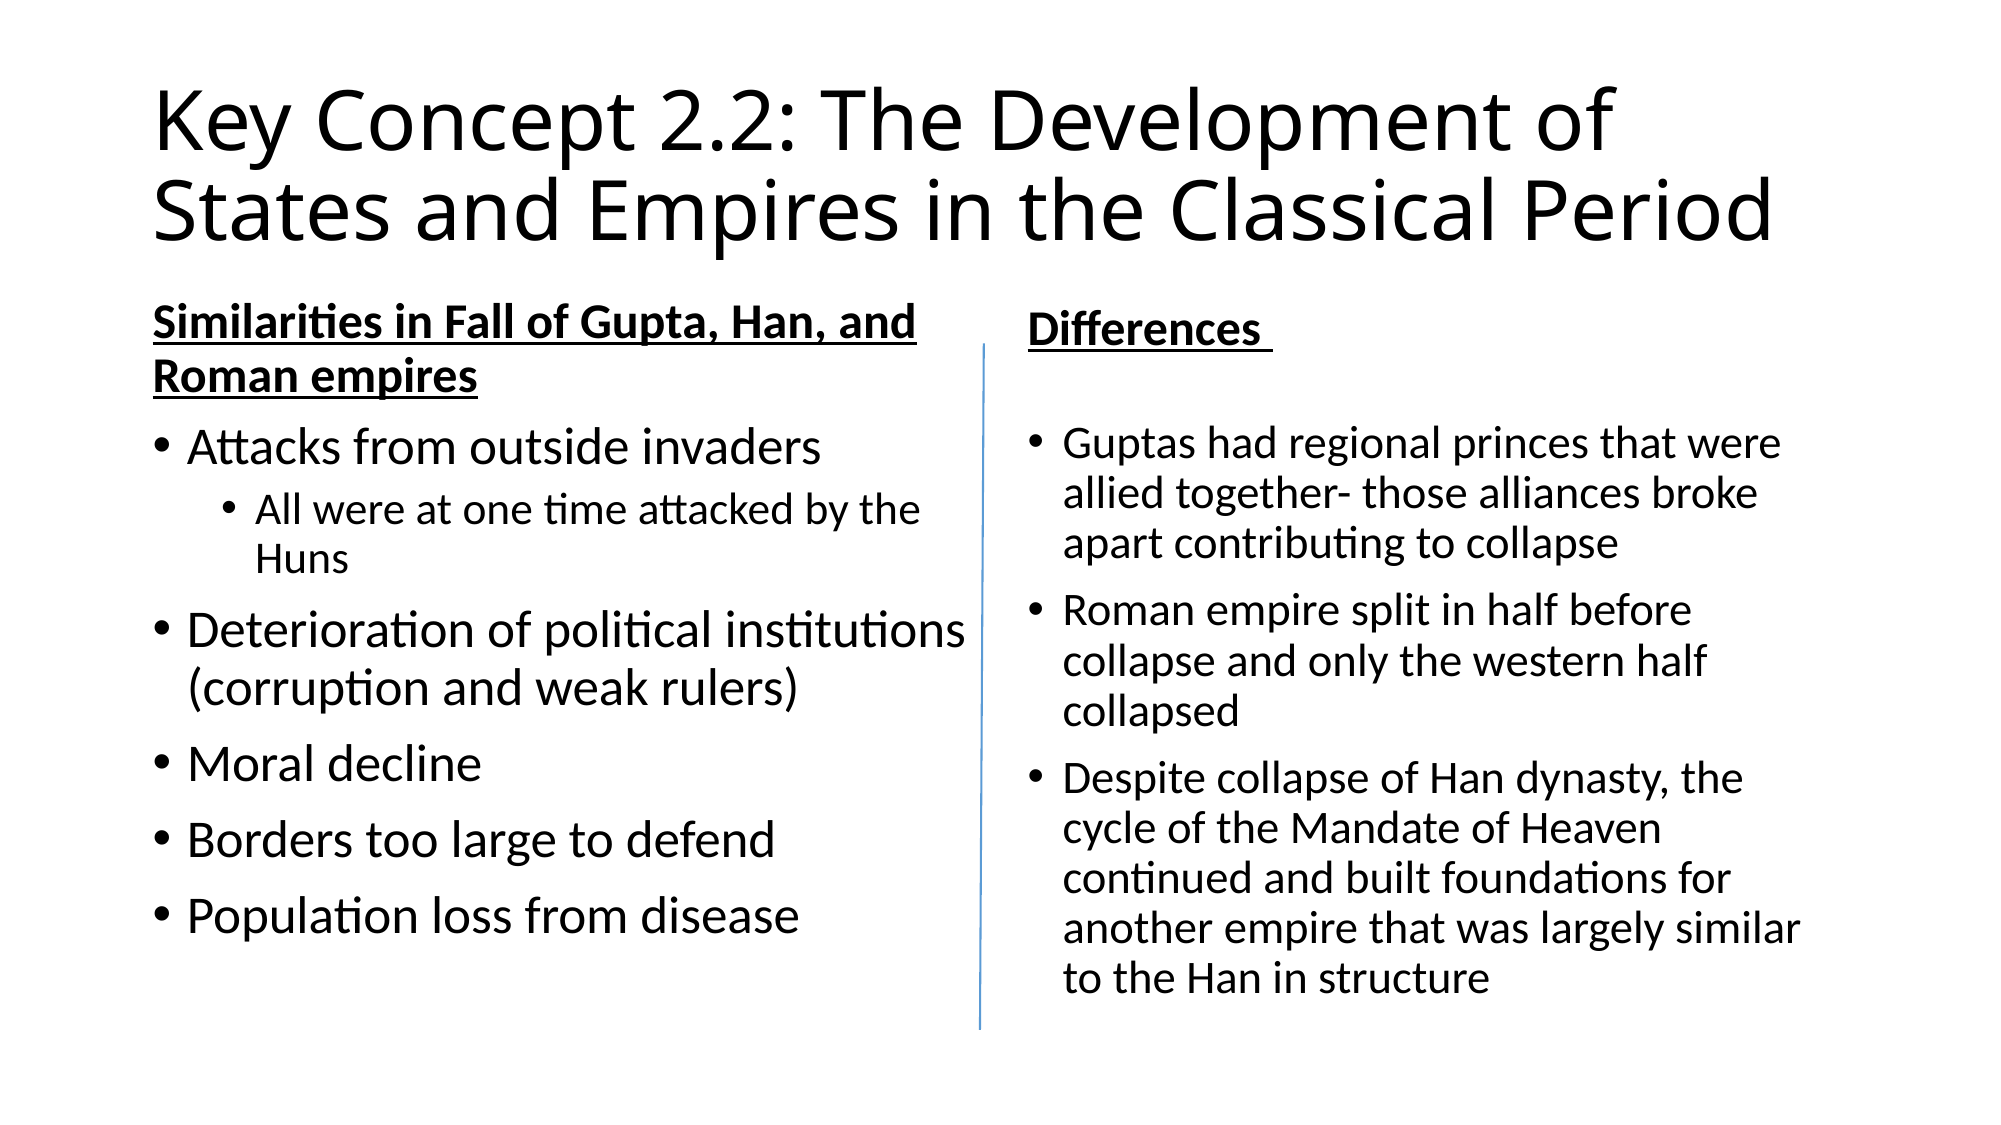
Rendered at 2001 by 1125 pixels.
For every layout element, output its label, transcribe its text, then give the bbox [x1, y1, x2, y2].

list Attacks from outside invaders All were at one time attacked by the Huns Deterioration of political institutions (corruption and weak rulers) Moral decline Borders too large to defend Population loss from disease [137, 410, 979, 1016]
list Similarities in Fall of Gupta, Han, and Roman empires [137, 275, 984, 410]
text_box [979, 343, 984, 1030]
list Differences [1012, 228, 1863, 364]
title Key Concept 2.2: The Development of States and Empires in the Classical Period [137, 59, 1863, 278]
list Guptas had regional princes that were allied together- those alliances broke apart contributing to collapse Roman empire split in half before collapse and only the western half collapsed Despite collapse of Han dynasty, the cycle of the Mandate of Heaven continued and built foundations for another empire that was largely similar to the Han in structure [1012, 410, 1863, 1016]
